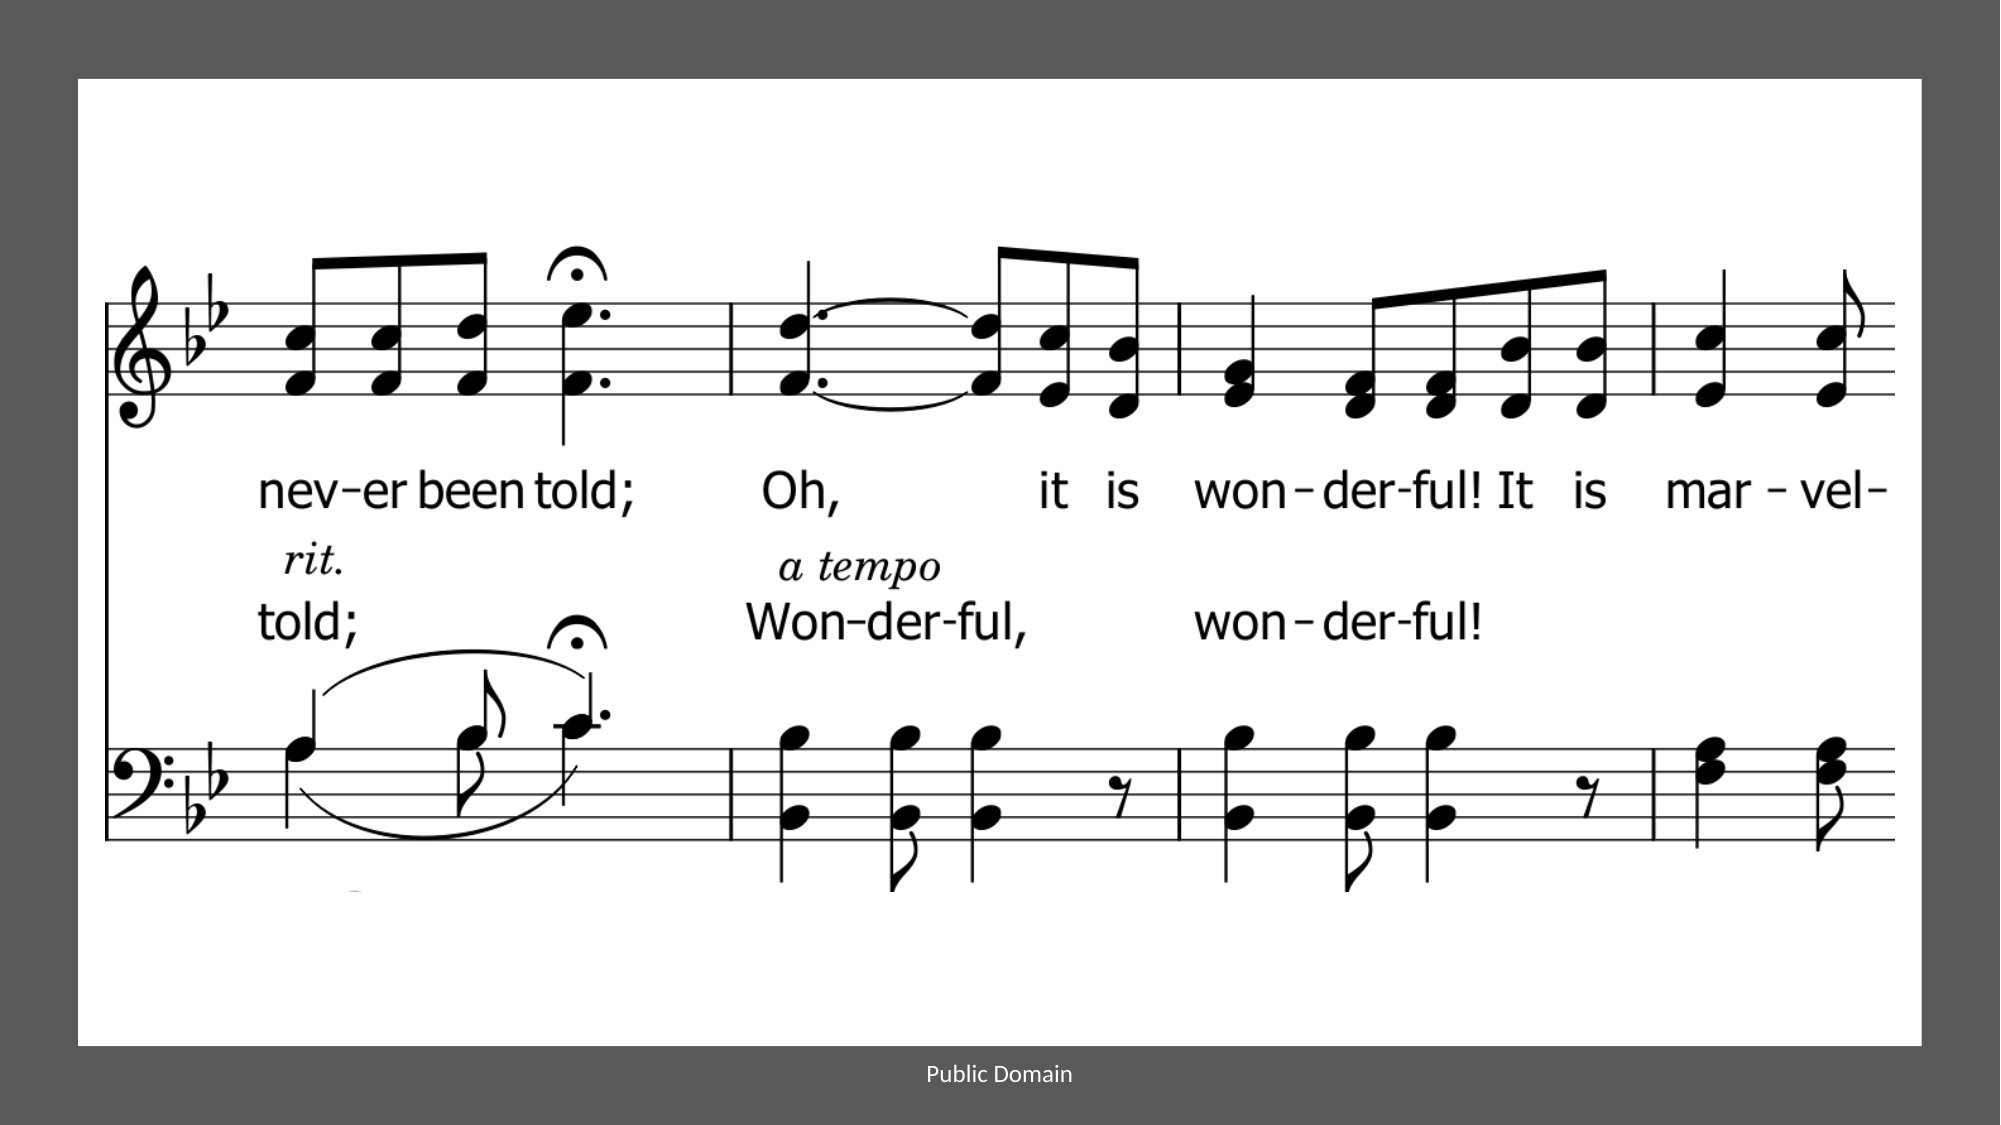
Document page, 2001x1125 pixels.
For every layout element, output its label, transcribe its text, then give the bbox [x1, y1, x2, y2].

footer Public Domain [662, 1042, 1338, 1103]
text_box [0, 0, 2000, 1125]
text_box [77, 78, 1923, 1047]
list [105, 233, 1895, 892]
